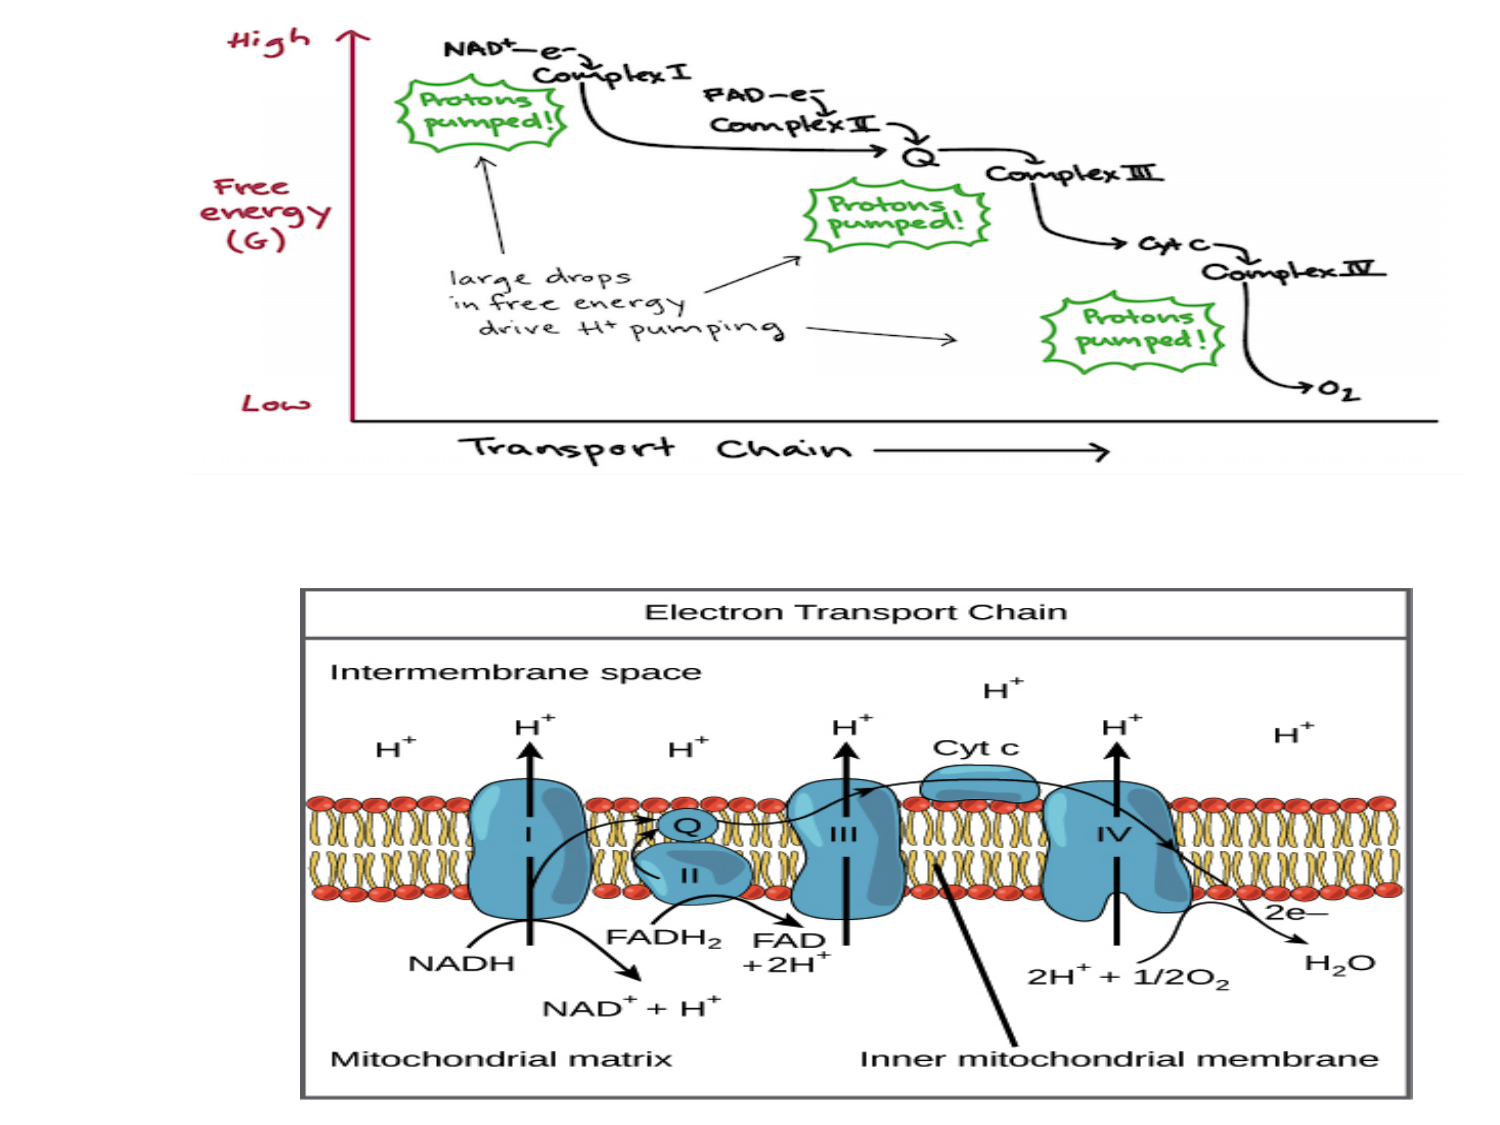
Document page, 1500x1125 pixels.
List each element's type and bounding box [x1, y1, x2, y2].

picture [299, 587, 1413, 1101]
picture [187, 0, 1463, 476]
